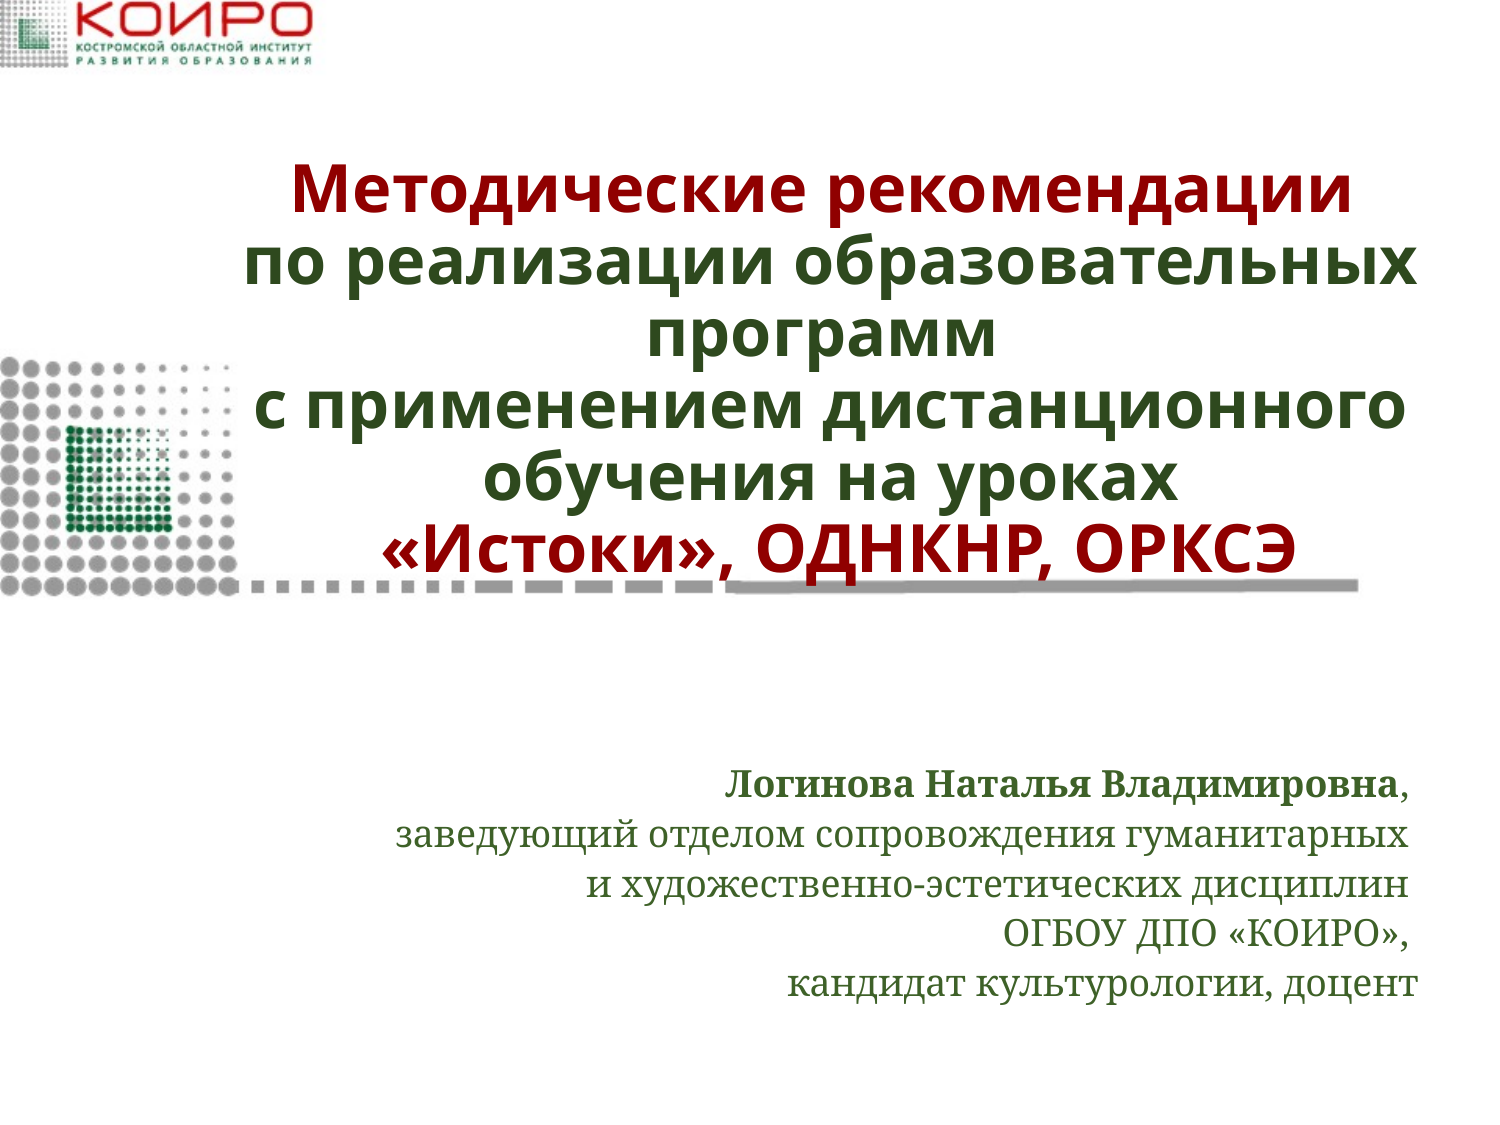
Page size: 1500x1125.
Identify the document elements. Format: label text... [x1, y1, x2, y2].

text_box Логинова Наталья Владимировна, заведующий отделом сопровождения гуманитарных и художественно-эстетических дисциплин ОГБОУ ДПО «КОИРО», кандидат культурологии, доцент [161, 753, 1434, 1017]
picture [0, 0, 1500, 1125]
title Методические рекомендации по реализации образовательных программ с применением дистанционного обучения на уроках «Истоки», ОДНКНР, ОРКСЭ [161, 75, 1500, 595]
